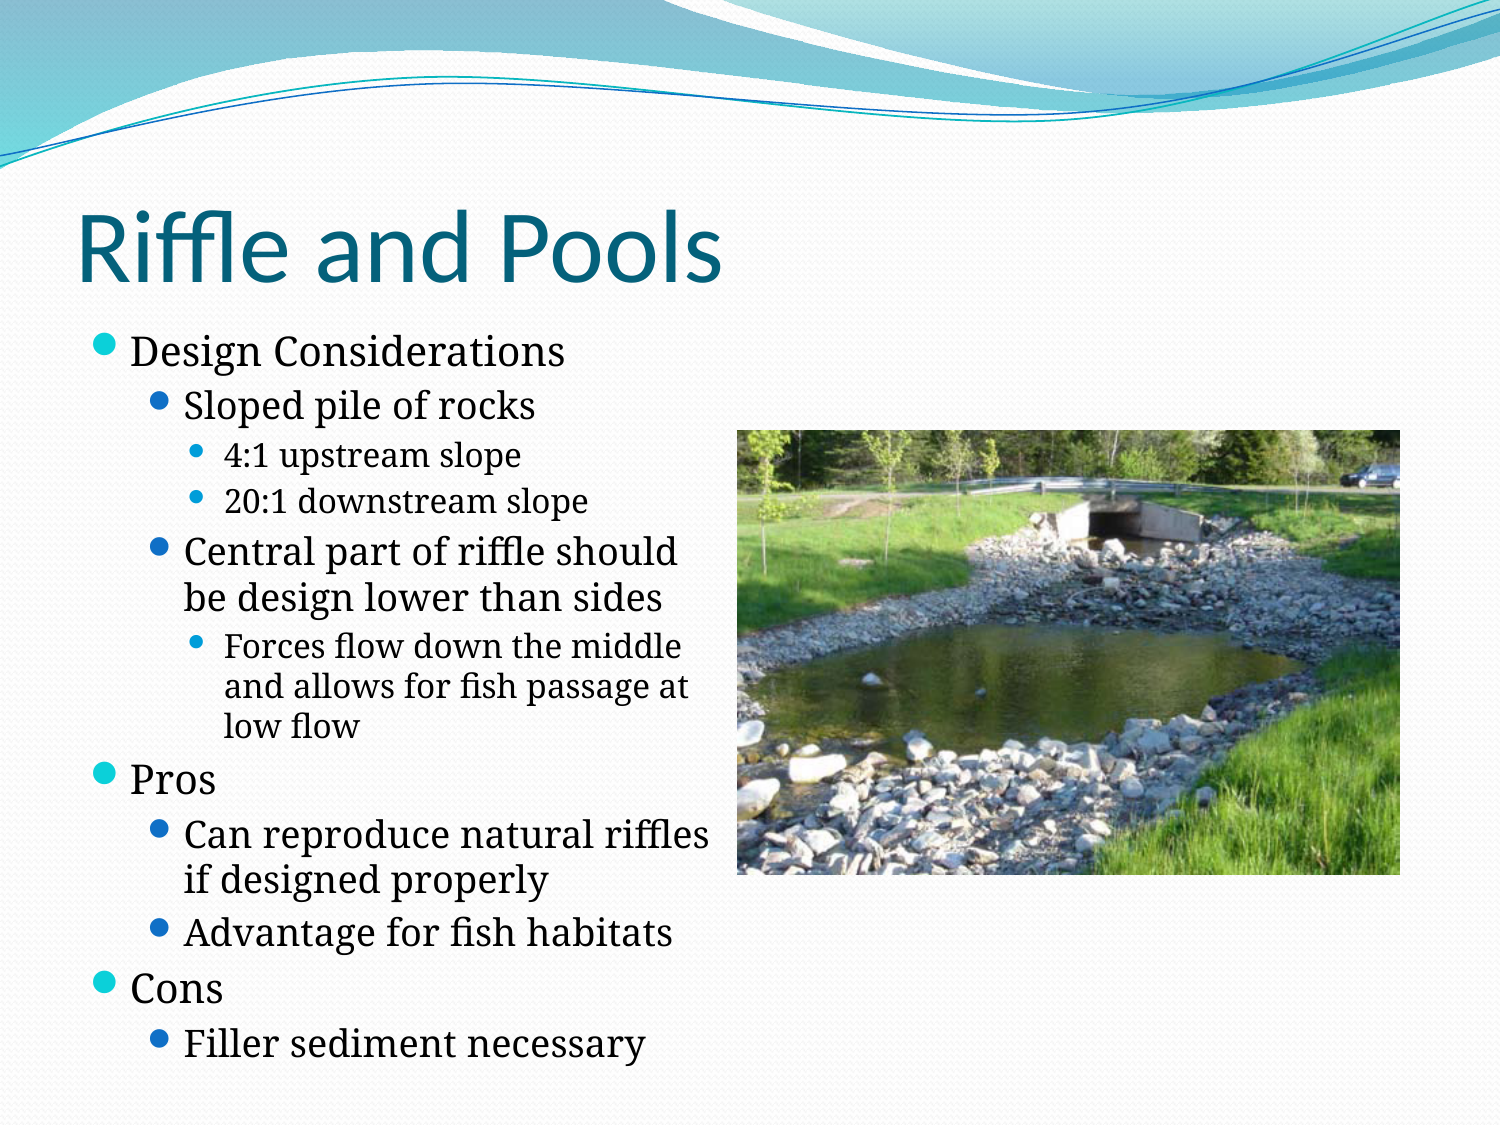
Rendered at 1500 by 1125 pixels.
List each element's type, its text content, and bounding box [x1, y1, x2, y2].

title Riffle and Pools [75, 115, 1425, 303]
list Design Considerations Sloped pile of rocks 4:1 upstream slope 20:1 downstream slope Central part of riffle should be design lower than sides Forces flow down the middle and allows for fish passage at low flow Pros Can reproduce natural riffles if designed properly Advantage for fish habitats Cons Filler sediment necessary [75, 317, 738, 1088]
picture [737, 429, 1401, 876]
